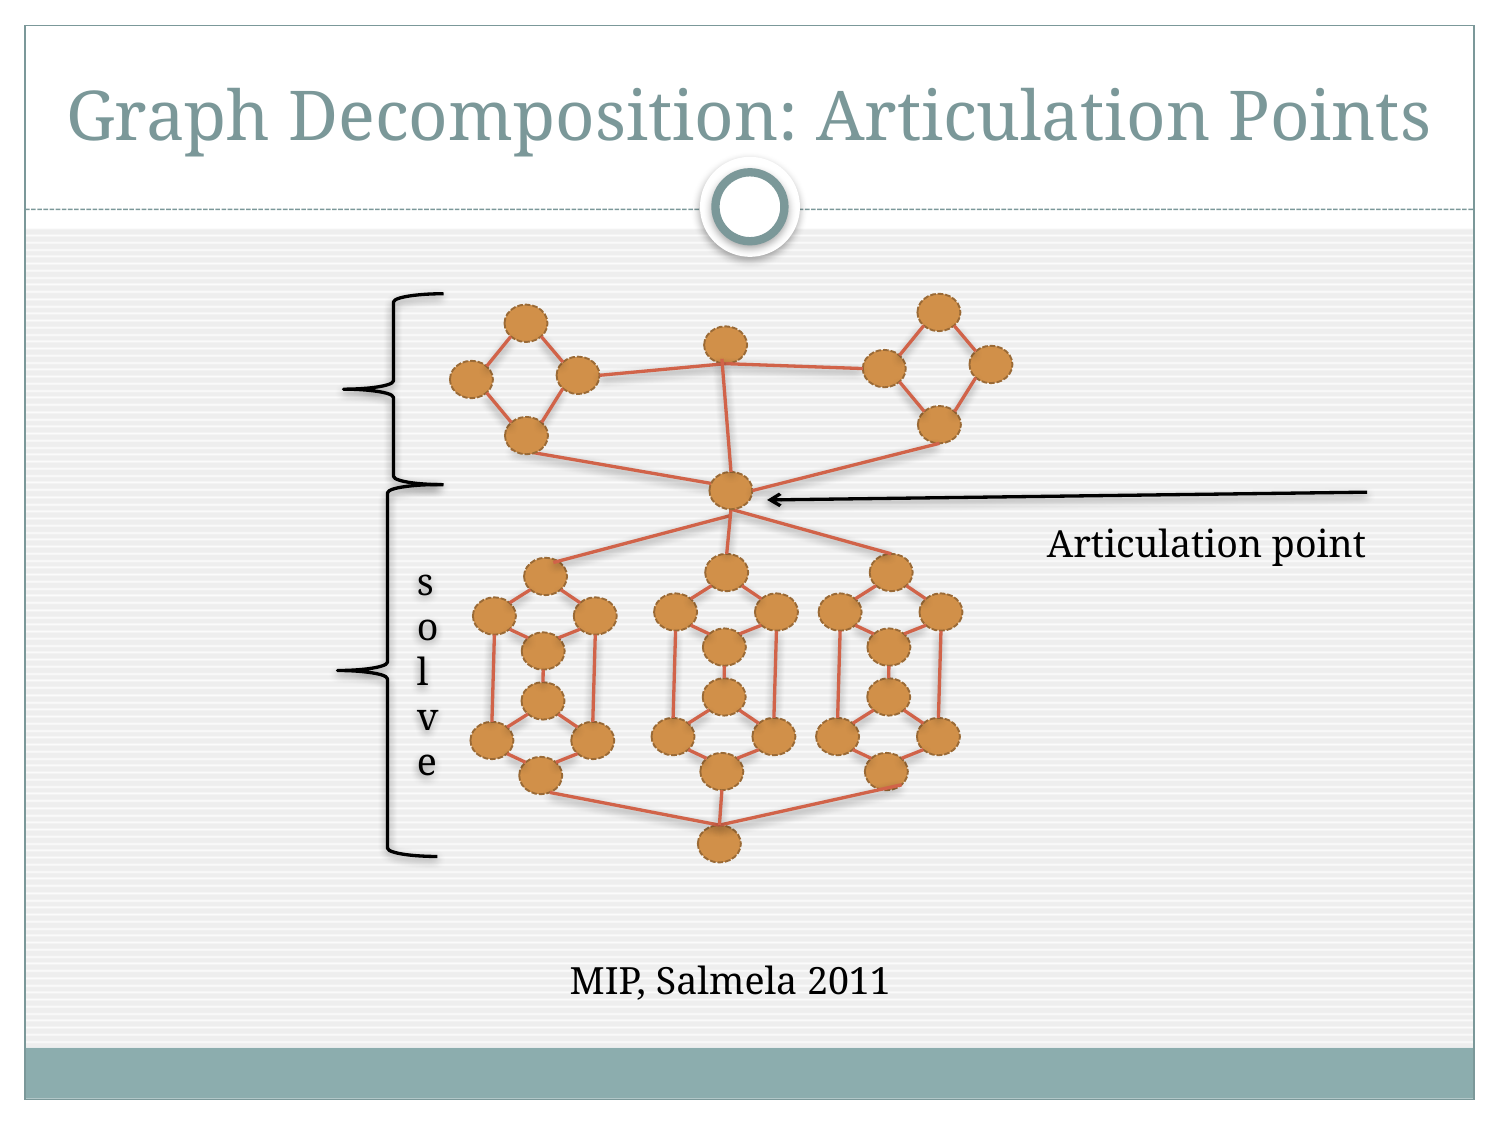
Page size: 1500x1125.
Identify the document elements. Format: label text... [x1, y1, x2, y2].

title Graph Decomposition: Articulation Points [49, 37, 1450, 162]
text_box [766, 491, 1368, 501]
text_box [449, 293, 1013, 510]
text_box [470, 521, 963, 863]
text_box [341, 292, 444, 487]
text_box MIP, Salmela 2011 [554, 949, 907, 1010]
text_box solve [335, 488, 438, 859]
text_box Articulation point [1032, 512, 1382, 573]
